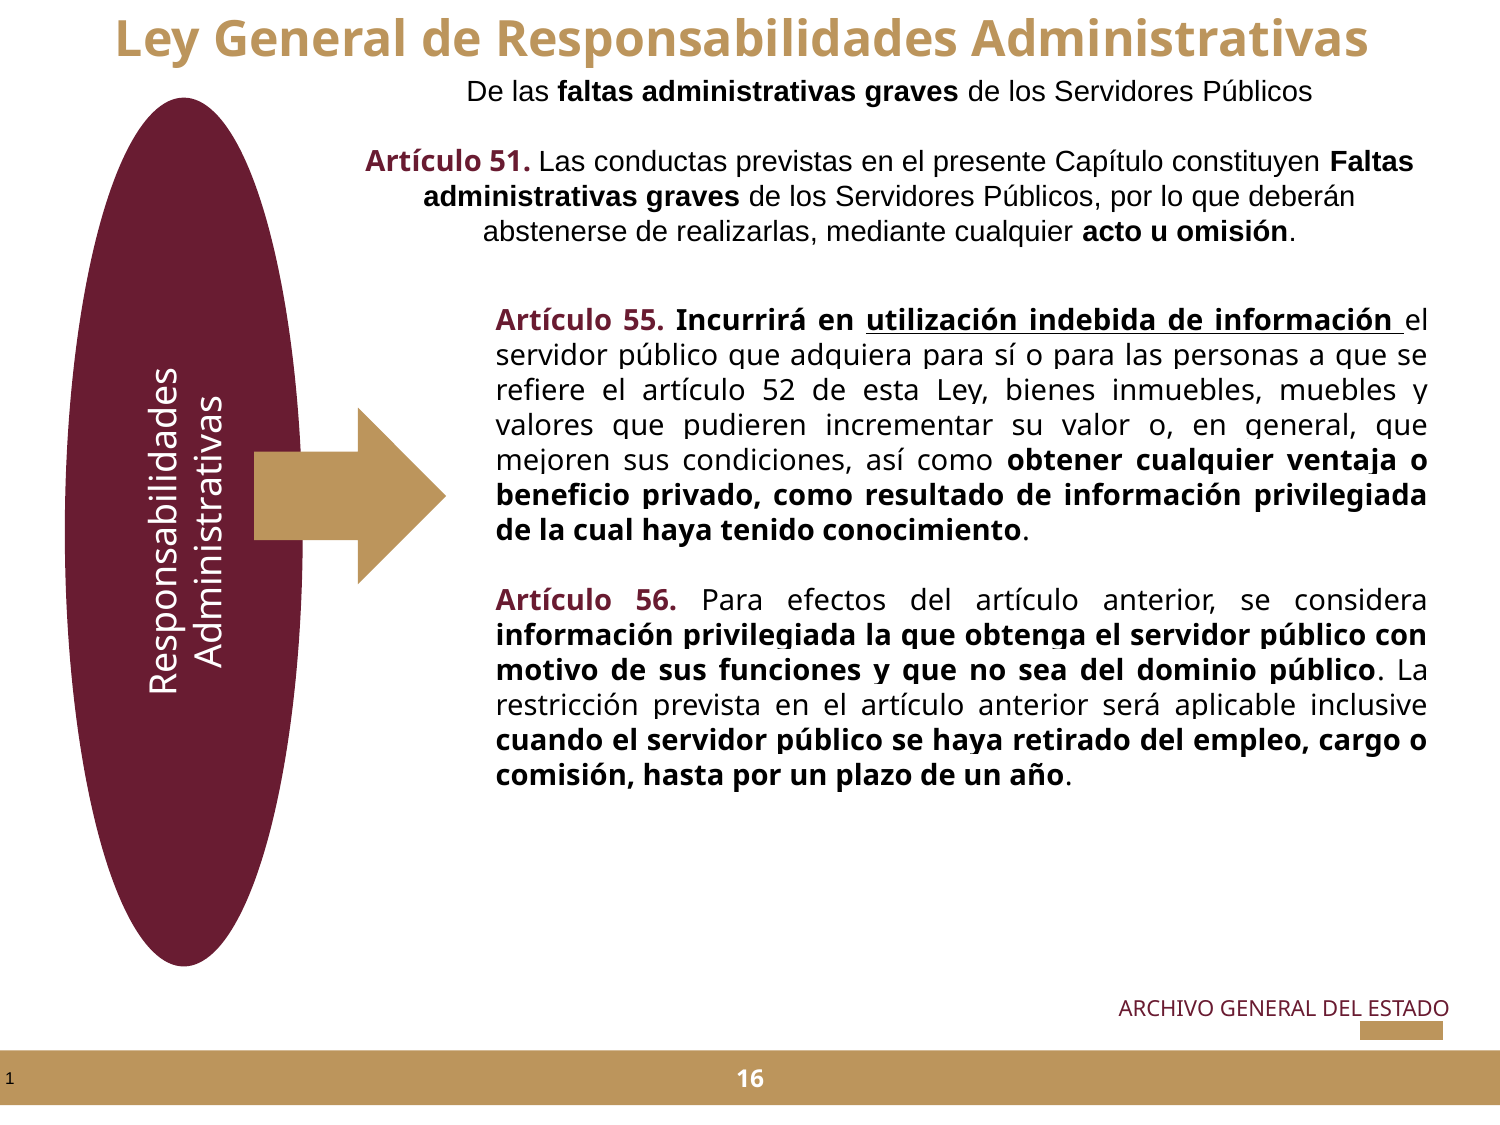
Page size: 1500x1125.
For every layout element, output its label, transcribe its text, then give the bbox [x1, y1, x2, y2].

text_box Artículo 55. Incurrirá en utilización indebida de información el servidor público que adquiera para sí o para las personas a que se refiere el artículo 52 de esta Ley, bienes inmuebles, muebles y valores que pudieren incrementar su valor o, en general, que mejoren sus condiciones, así como obtener cualquier ventaja o beneficio privado, como resultado de información privilegiada de la cual haya tenido conocimiento. Artículo 56. Para efectos del artículo anterior, se considera información privilegiada la que obtenga el servidor público con motivo de sus funciones y que no sea del dominio público. La restricción prevista en el artículo anterior será aplicable inclusive cuando el servidor público se haya retirado del empleo, cargo o comisión, hasta por un plazo de un año. [480, 294, 1444, 799]
text_box [254, 407, 447, 585]
text_box Responsabilidades Administrativas [64, 97, 303, 967]
text_box De las faltas administrativas graves de los Servidores Públicos Artículo 51. Las conductas previstas en el presente Capítulo constituyen Faltas administrativas graves de los Servidores Públicos, por lo que deberán abstenerse de realizarlas, mediante cualquier acto u omisión. [350, 65, 1430, 255]
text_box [701, 988, 1459, 1031]
text_box Ley General de Responsabilidades Administrativas [0, 0, 1485, 74]
slide_number 16 [714, 1052, 786, 1108]
text_box 1 [0, 1050, 1500, 1106]
